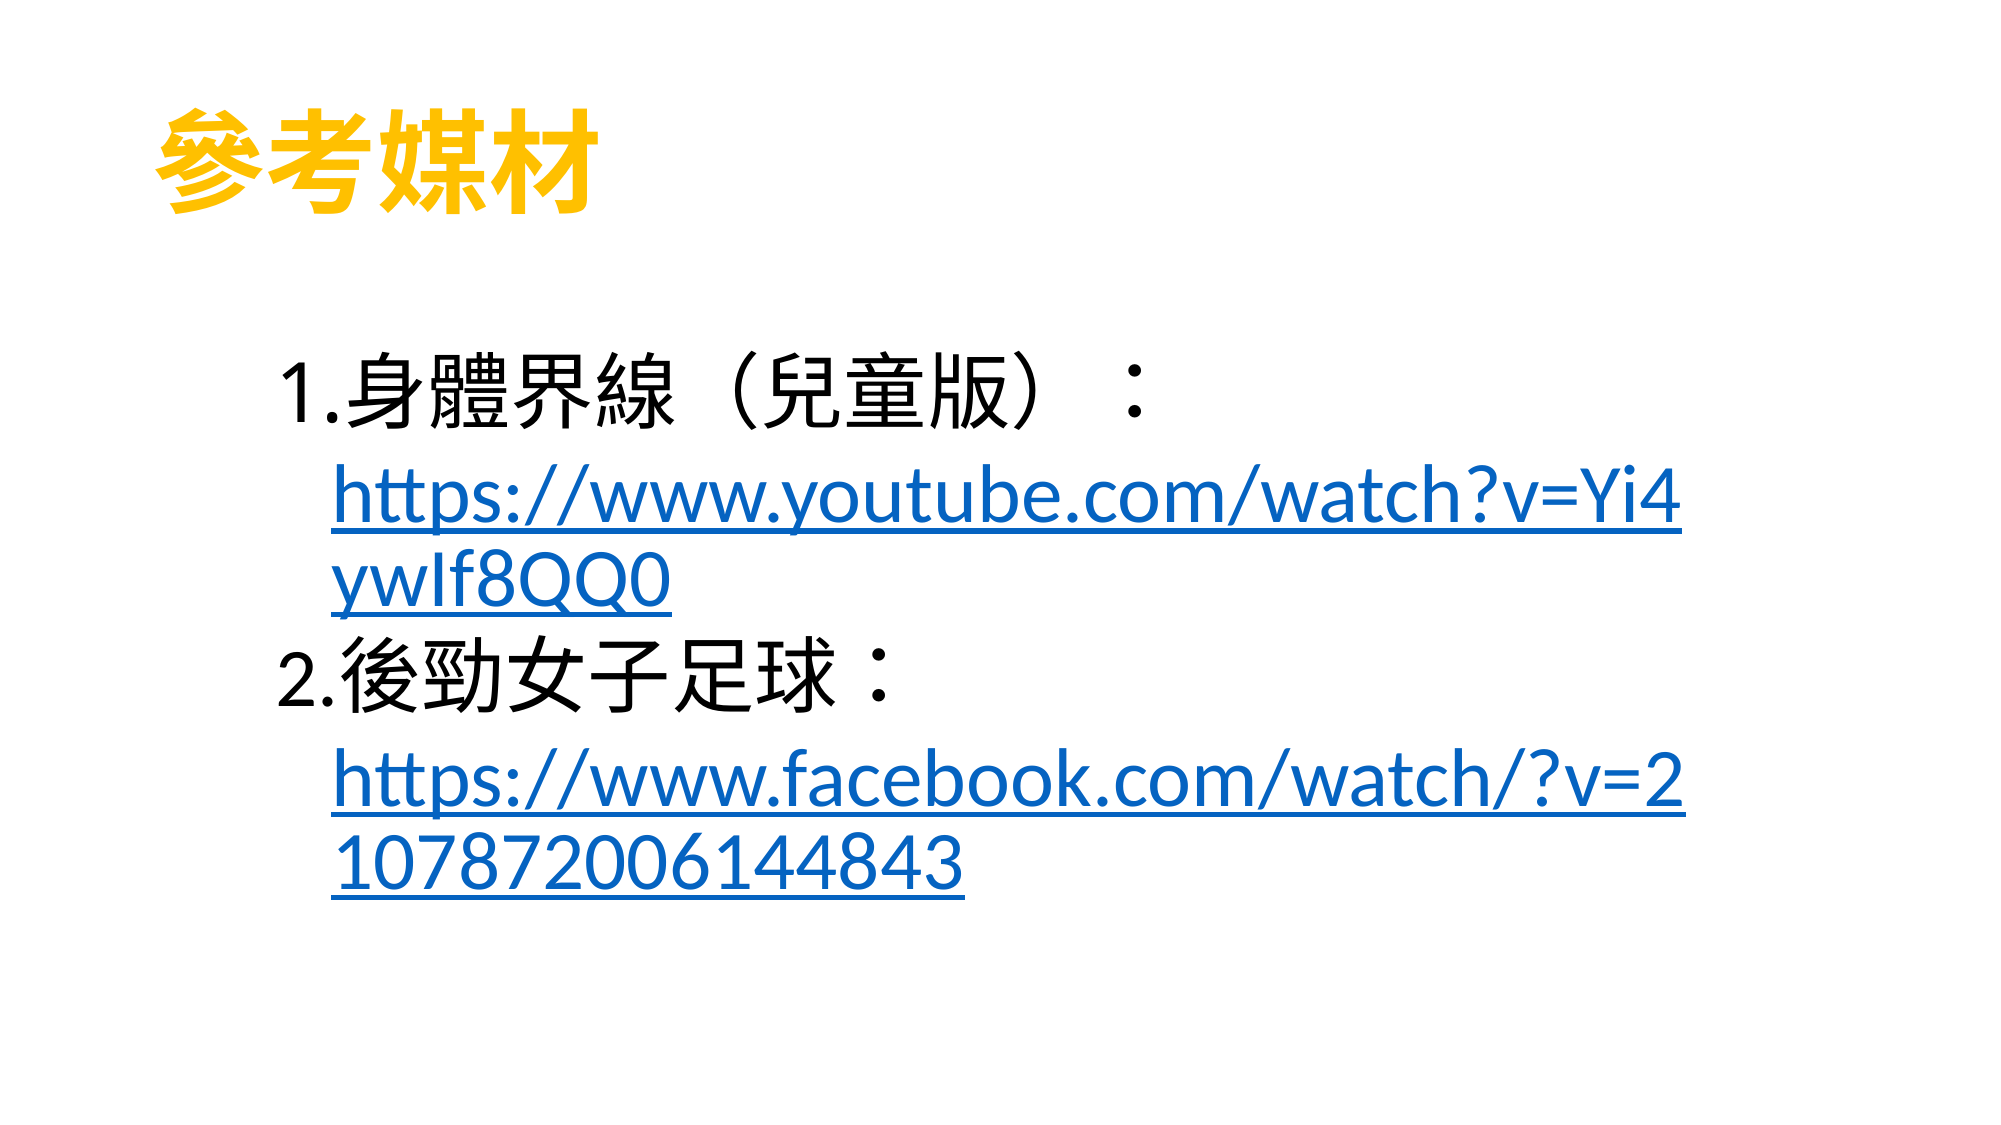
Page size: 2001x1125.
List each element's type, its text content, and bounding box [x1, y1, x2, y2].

title 參考媒材 [137, 59, 1863, 278]
text_box 身體界線（兒童版）：https://www.youtube.com/watch?v=Yi4ywIf8QQ0 後勁女子足球：https://www.facebook.com/watch/?v=2107872006144843 [260, 332, 1704, 747]
